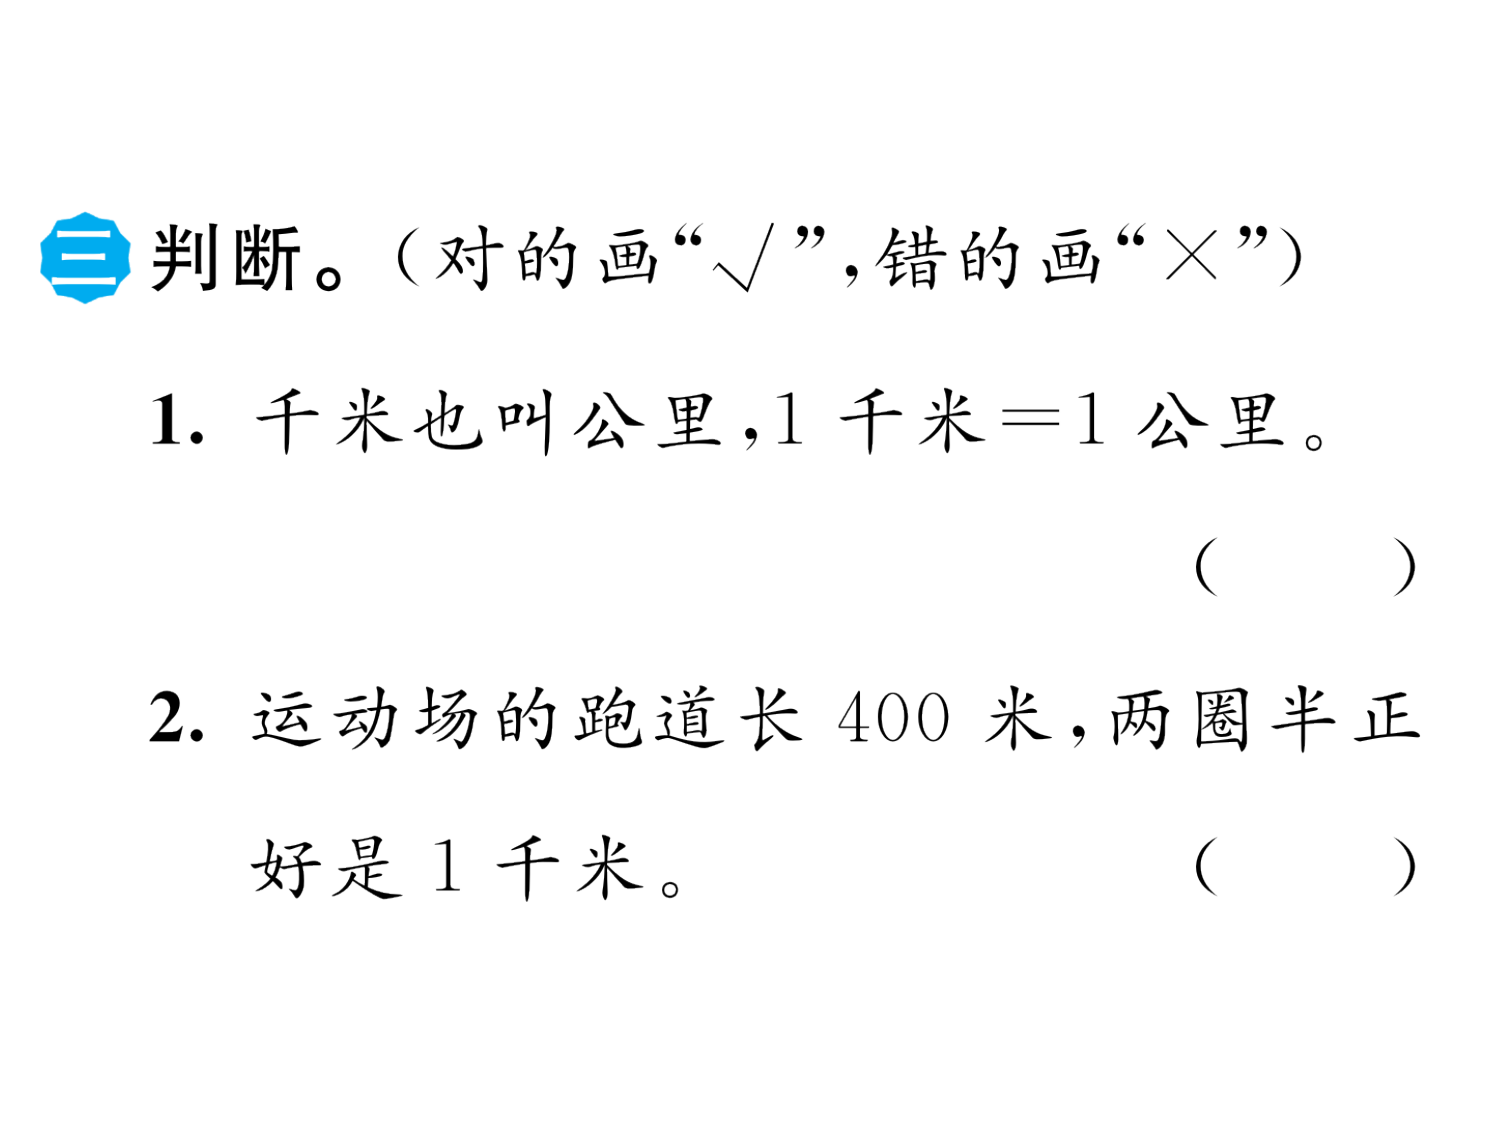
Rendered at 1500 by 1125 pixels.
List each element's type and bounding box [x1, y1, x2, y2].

picture [35, 177, 1453, 933]
